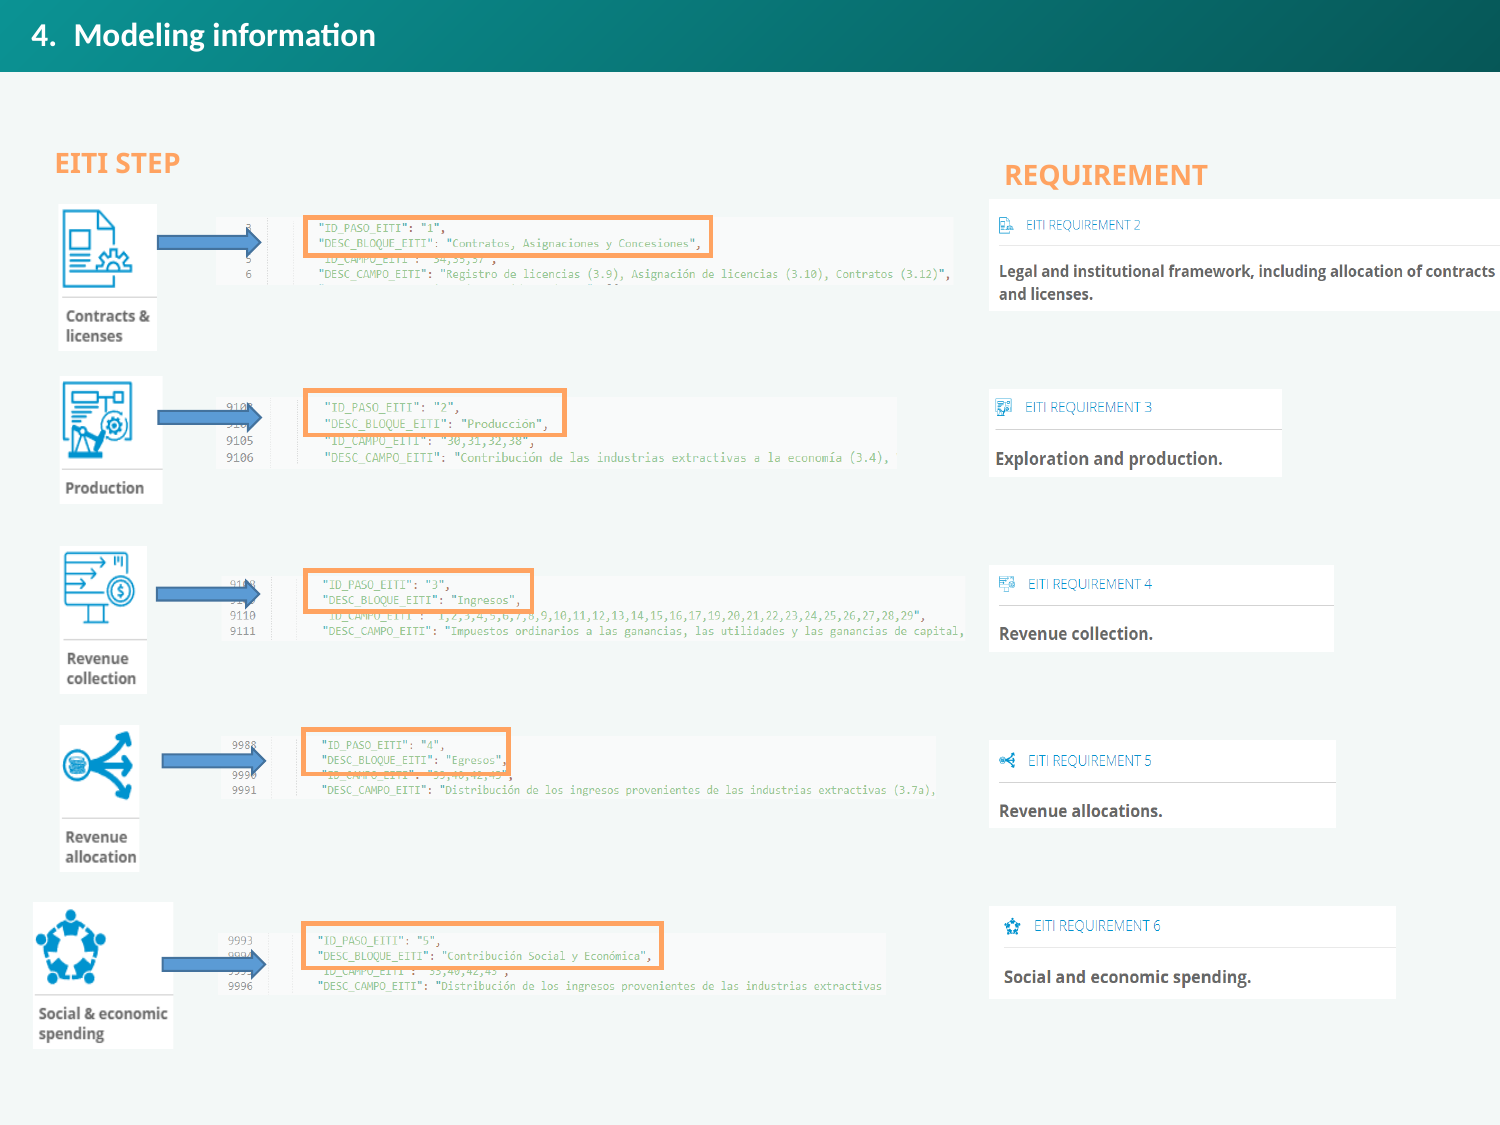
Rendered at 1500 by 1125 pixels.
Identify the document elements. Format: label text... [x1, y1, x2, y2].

text_box [0, 72, 1500, 1125]
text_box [32, 138, 1500, 1049]
text_box [0, 0, 1500, 72]
text_box Modeling information [16, 5, 1420, 61]
